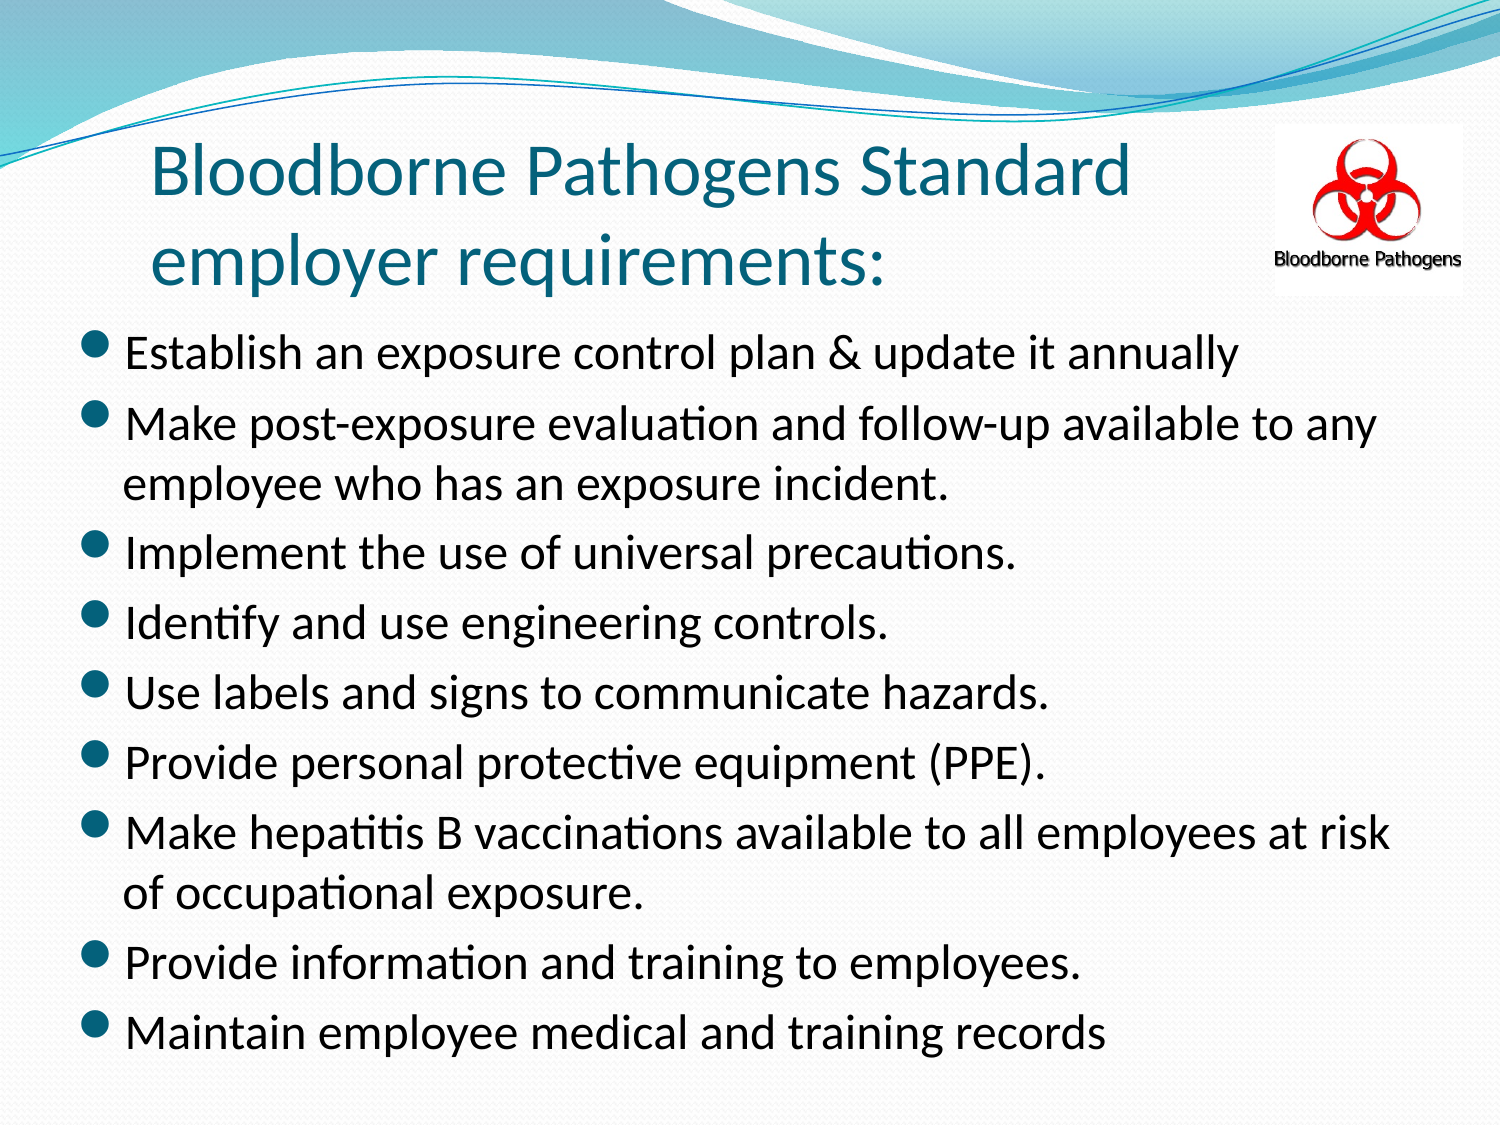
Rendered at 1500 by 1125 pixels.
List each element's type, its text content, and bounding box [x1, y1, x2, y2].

title Knowledge Check [1267, 126, 1274, 300]
title Bloodborne Pathogens Standard employer requirements: [150, 99, 1300, 300]
list Establish an exposure control plan & update it annually Make post-exposure evaluation and follow-up available to any employee who has an exposure incident. Implement the use of universal precautions. Identify and use engineering controls. Use labels and signs to communicate hazards. Provide personal protective equipment (PPE). Make hepatitis B vaccinations available to all employees at risk of occupational exposure. Provide information and training to employees. Maintain employee medical and training records [62, 312, 1425, 1000]
picture [1274, 124, 1463, 297]
